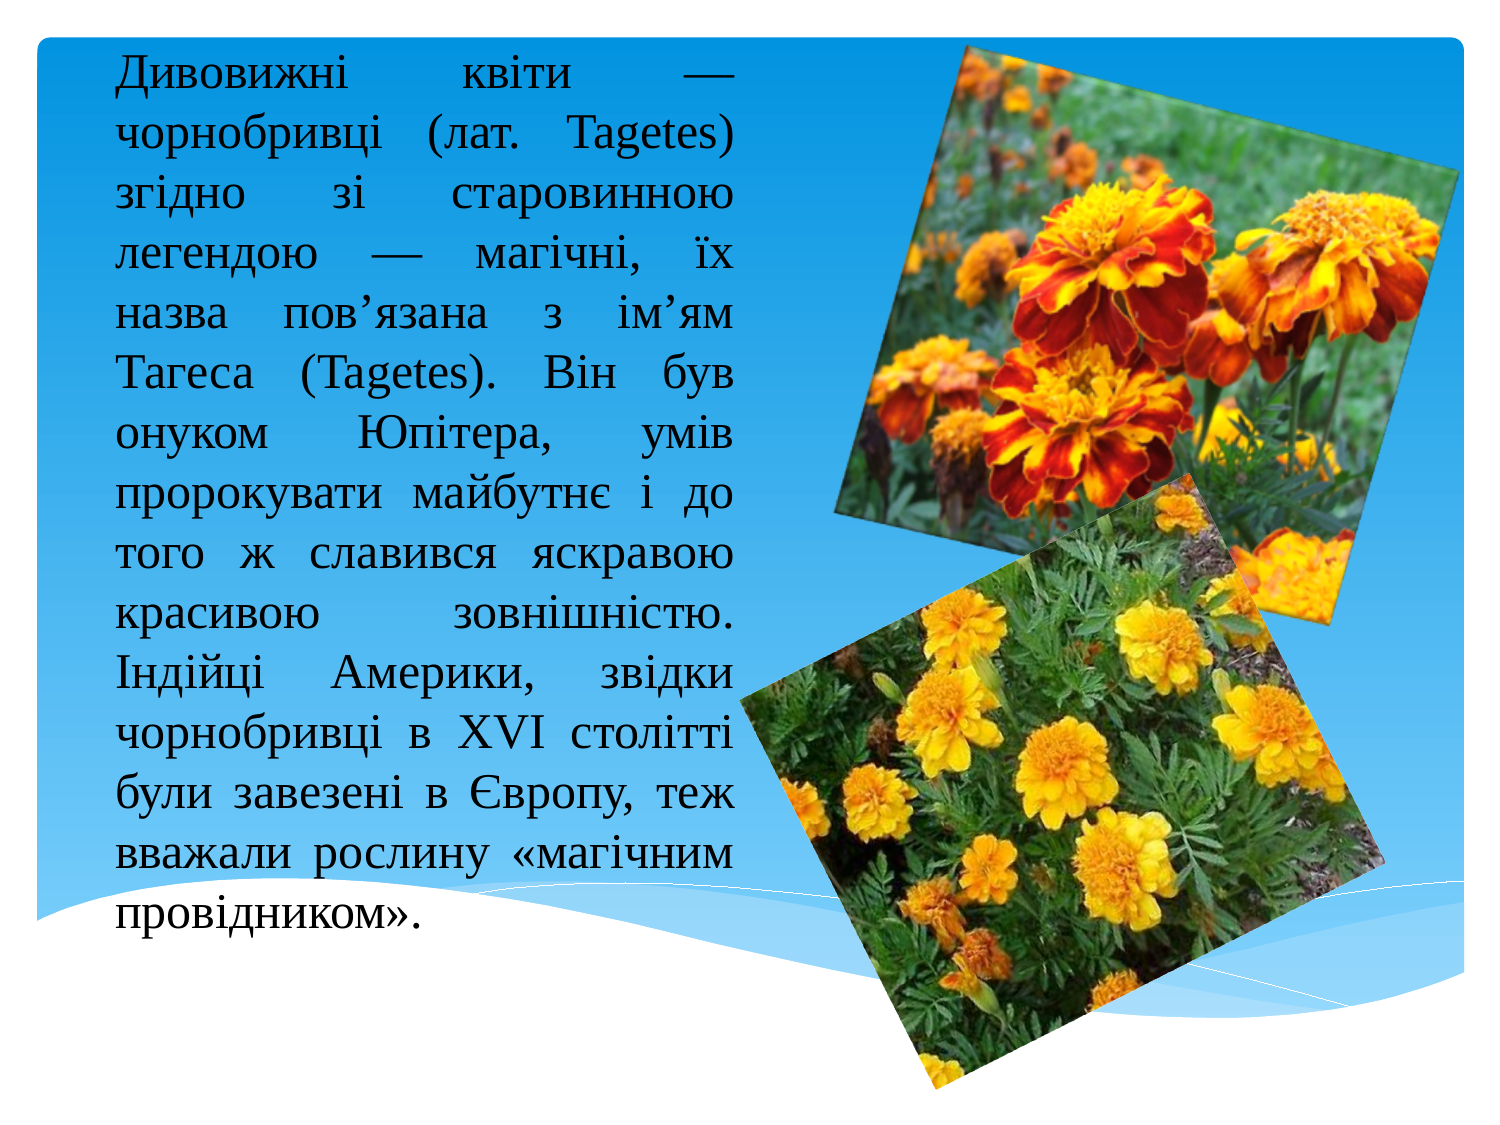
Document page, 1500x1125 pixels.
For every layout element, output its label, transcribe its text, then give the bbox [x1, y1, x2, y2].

picture [740, 12, 1471, 1089]
list Дивовижні квіти — чорнобривці (лат. Tagetes) згідно зі старовинною легендою — магічні, їх назва пов’язана з ім’ям Тагеса (Tagetes). Він був онуком Юпітера, умів пророкувати майбутнє і до того ж славився яскравою красивою зовнішністю. Індійці Америки, звідки чорнобривці в XVI столітті були завезені в Європу, теж вважали рослину «магічним провідником». [100, 30, 751, 665]
